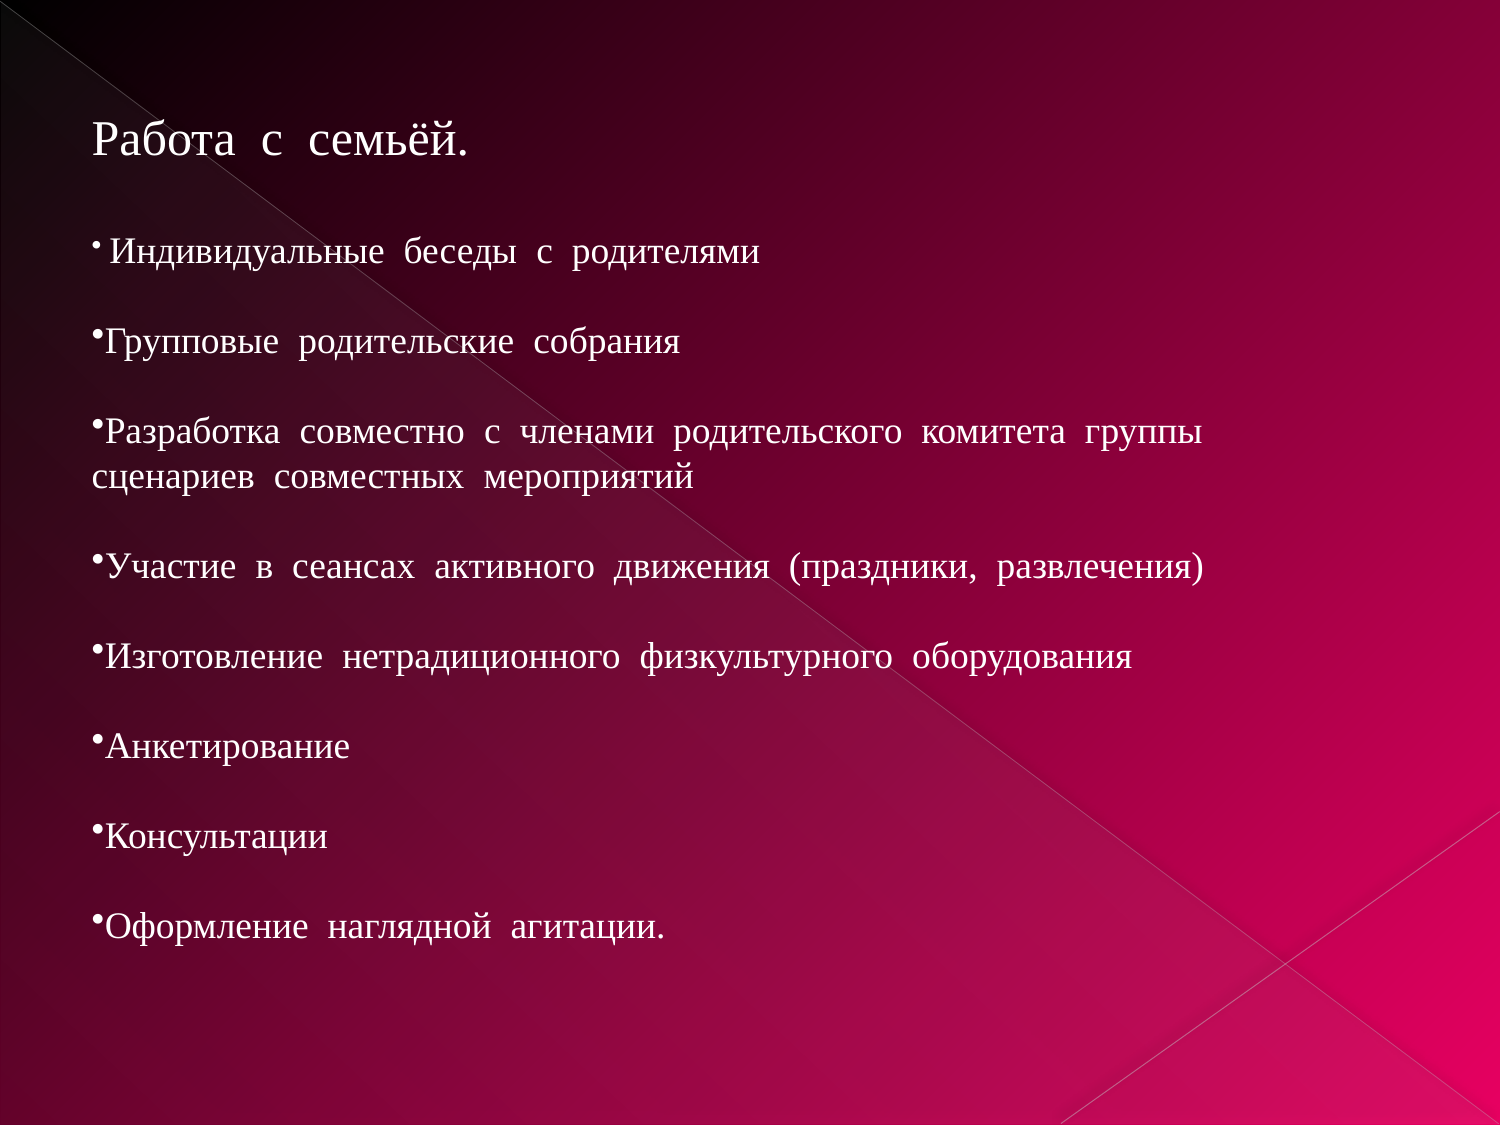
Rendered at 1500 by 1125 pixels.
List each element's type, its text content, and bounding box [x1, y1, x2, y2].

text_box Работа с семьёй. Индивидуальные беседы с родителями Групповые родительские собрания Разработка совместно с членами родительского комитета группы сценариев совместных мероприятий Участие в сеансах активного движения (праздники, развлечения) Изготовление нетрадиционного физкультурного оборудования Анкетирование Консультации Оформление наглядной агитации. [76, 98, 1376, 954]
